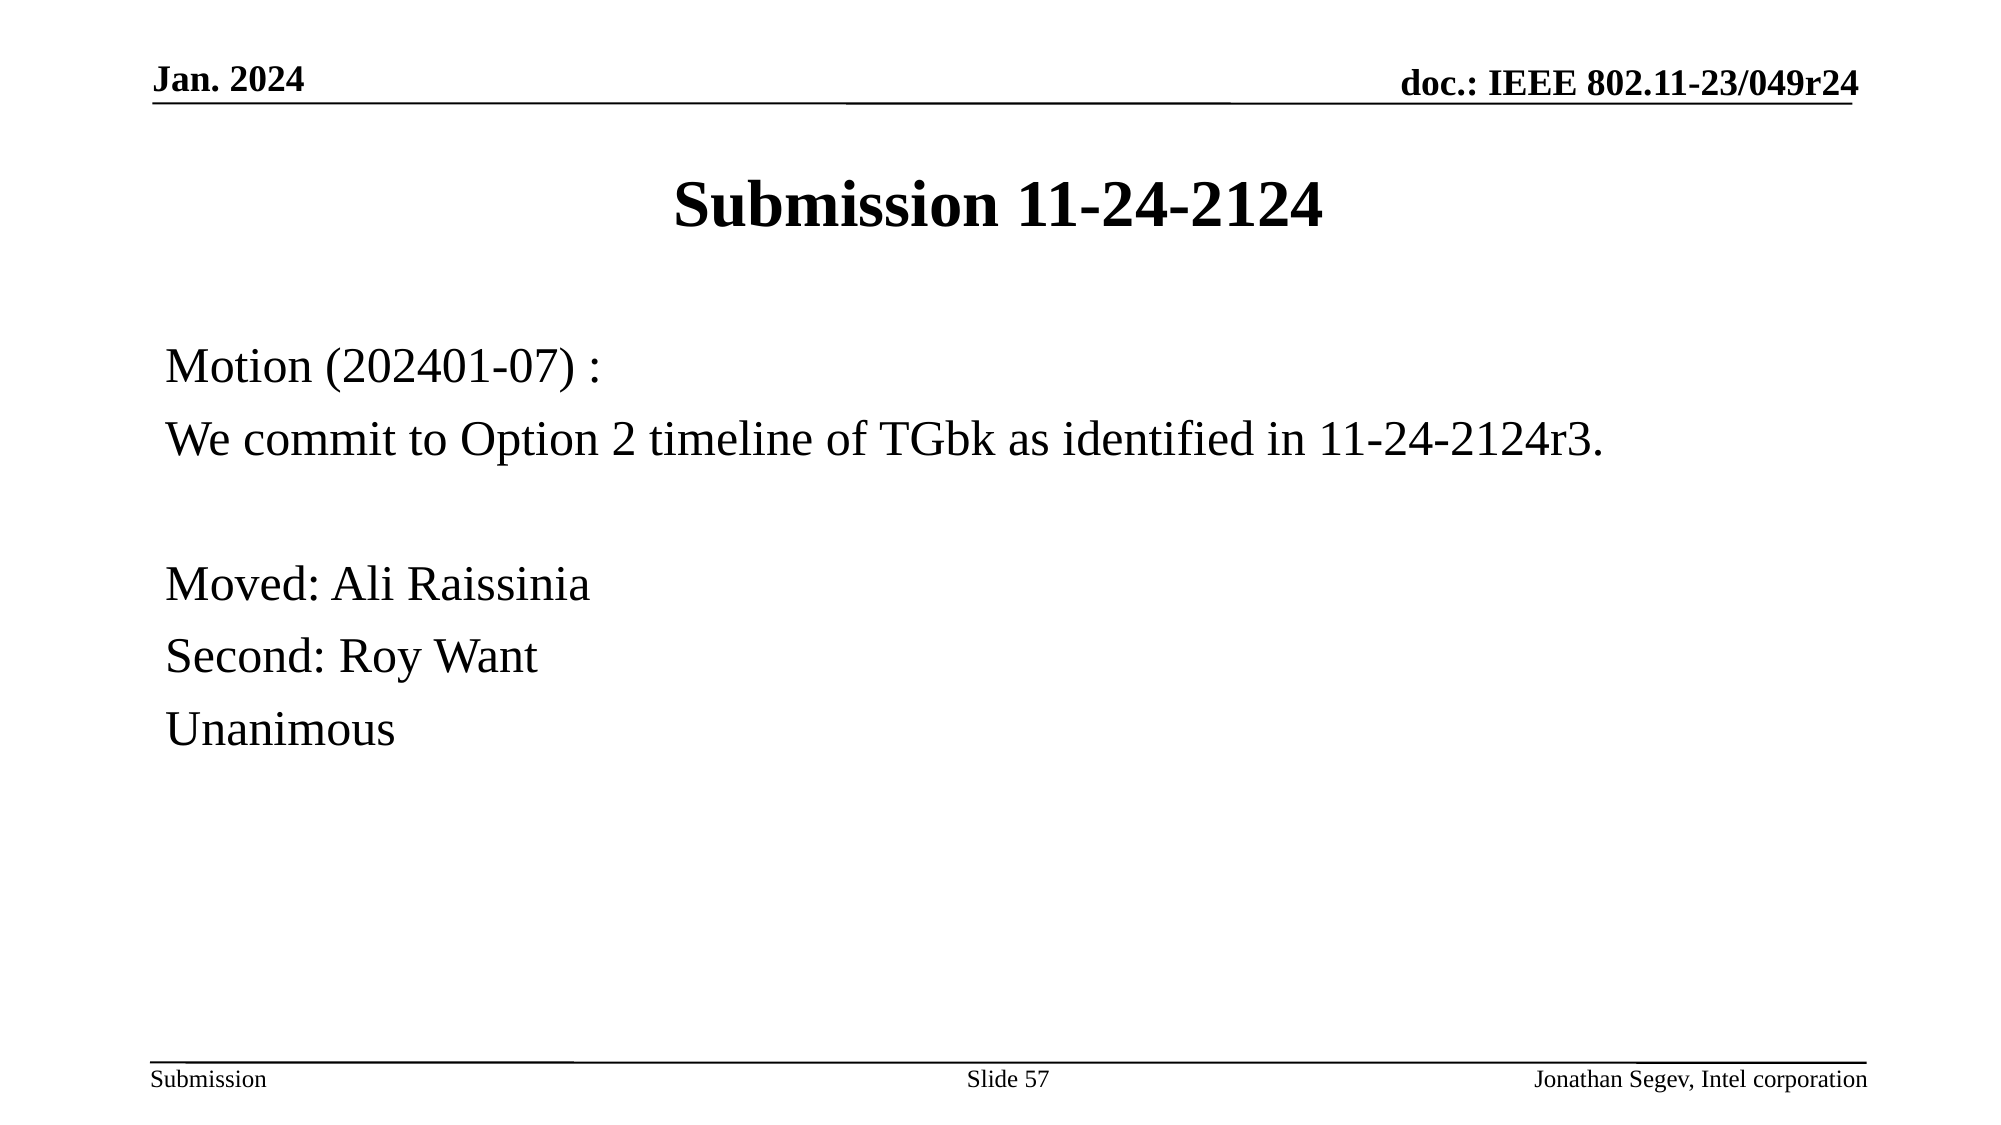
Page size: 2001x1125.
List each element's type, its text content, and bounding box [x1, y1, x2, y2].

title Submission 11-24-2124 [149, 112, 1850, 288]
slide_number Slide 57 [950, 1061, 1067, 1123]
footer Jonathan Segev, Intel corporation [1171, 1061, 1869, 1093]
list Motion (202401-07) : We commit to Option 2 timeline of TGbk as identified in 11-24-2124r3. Moved: Ali Raissinia Second: Roy Want Unanimous [149, 324, 1850, 1000]
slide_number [152, 54, 563, 100]
